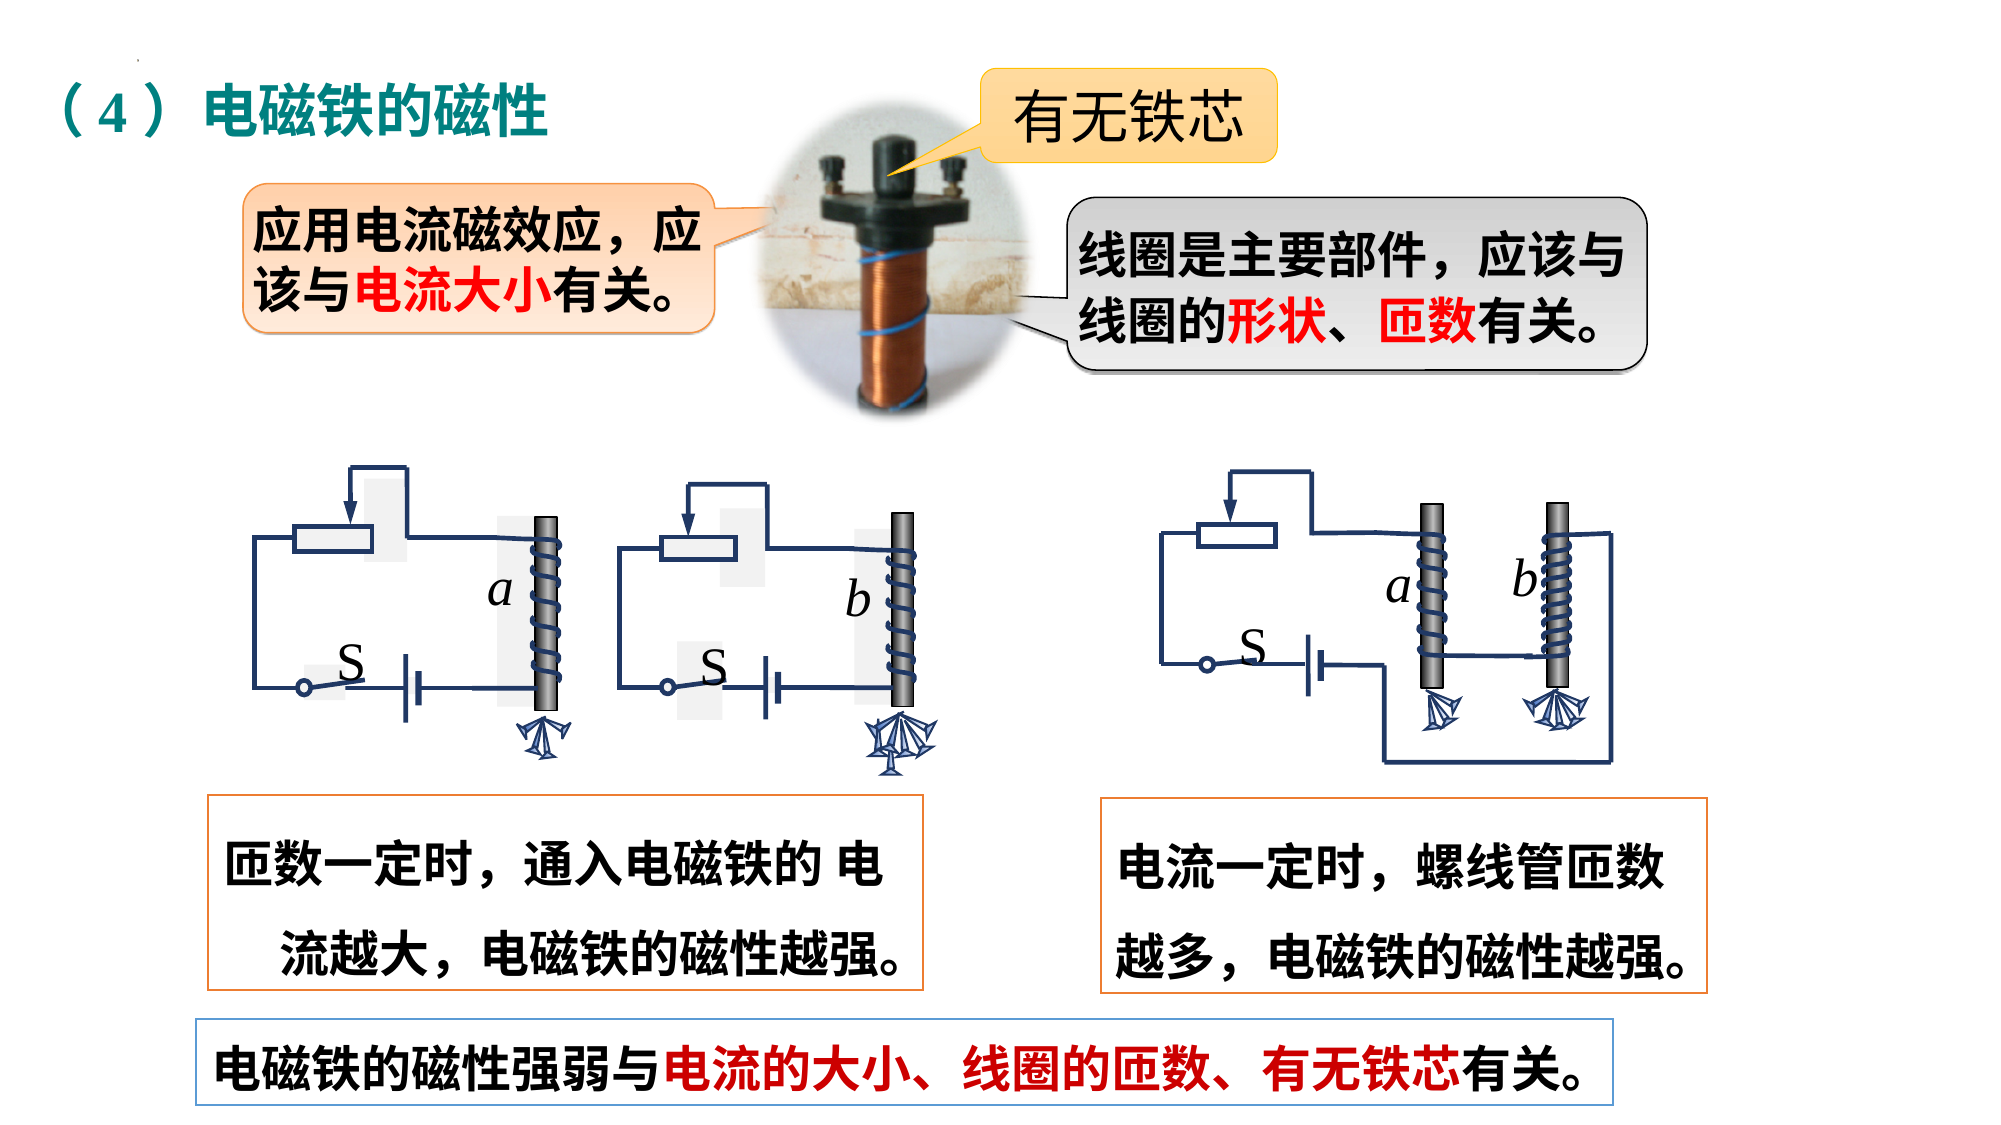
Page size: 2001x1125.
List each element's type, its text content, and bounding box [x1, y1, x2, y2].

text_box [254, 467, 569, 758]
picture [744, 87, 1042, 429]
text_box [1161, 471, 1611, 763]
text_box 电磁铁的磁性强弱与电流的大小、线圈的匝数、有无铁芯有关。 [195, 1018, 1614, 1106]
text_box 有无铁芯 [980, 67, 1278, 164]
text_box 应用电流磁效应，应该与电流大小有关。 [243, 183, 744, 333]
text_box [619, 484, 934, 775]
text_box 线圈是主要部件，应该与线圈的形状、匝数有关。 [1042, 197, 1648, 371]
text_box 匝数一定时，通入电磁铁的 电流越大，电磁铁的磁性越强。 [207, 794, 924, 991]
text_box （4）电磁铁的磁性 [12, 66, 583, 152]
text_box 电流一定时，螺线管匝数越多，电磁铁的磁性越强。 [1100, 797, 1708, 994]
